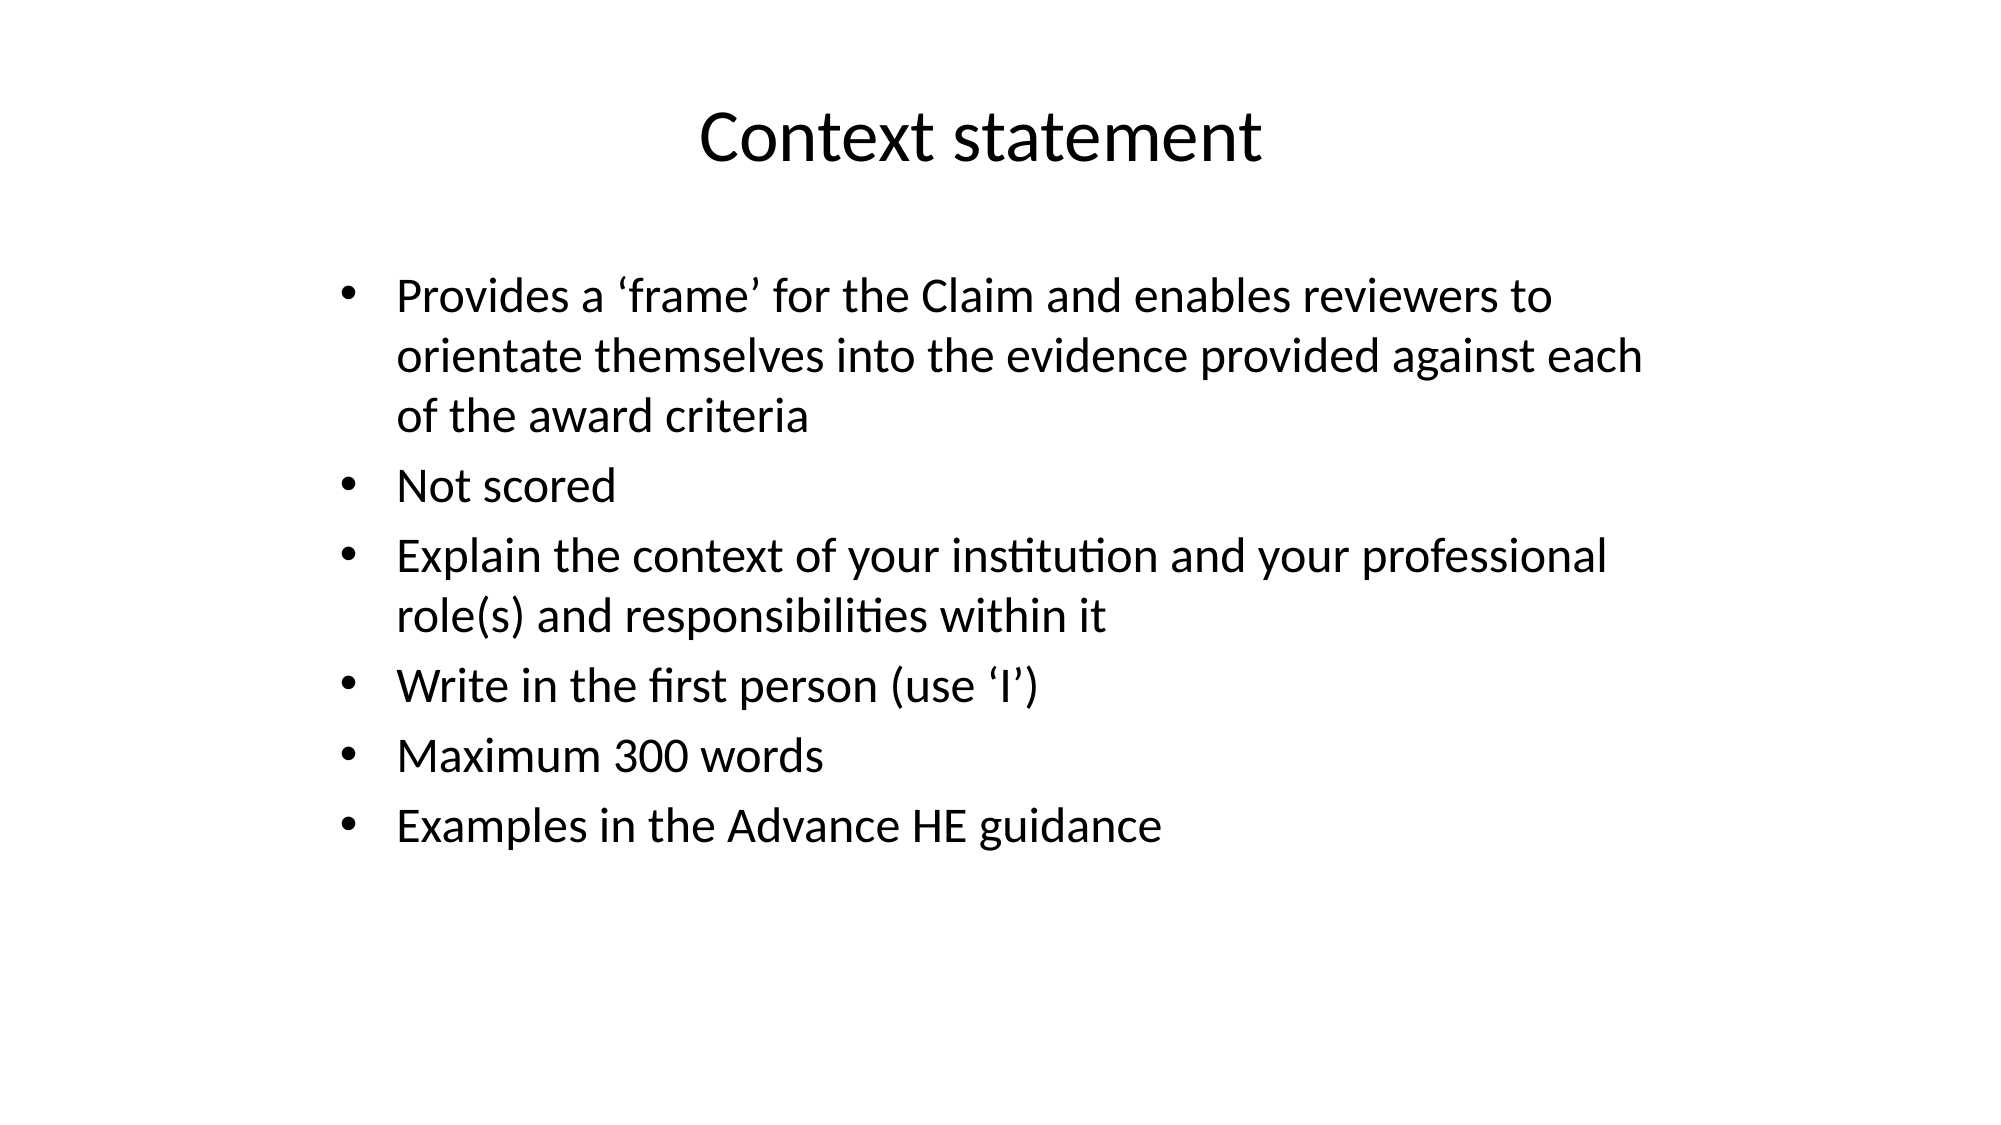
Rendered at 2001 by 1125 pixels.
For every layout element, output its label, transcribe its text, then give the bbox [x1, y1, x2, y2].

list Provides a ‘frame’ for the Claim and enables reviewers to orientate themselves into the evidence provided against each of the award criteria Not scored Explain the context of your institution and your professional role(s) and responsibilities within it Write in the first person (use ‘I’) Maximum 300 words Examples in the Advance HE guidance [324, 255, 1675, 970]
title Context statement [324, 54, 1638, 209]
